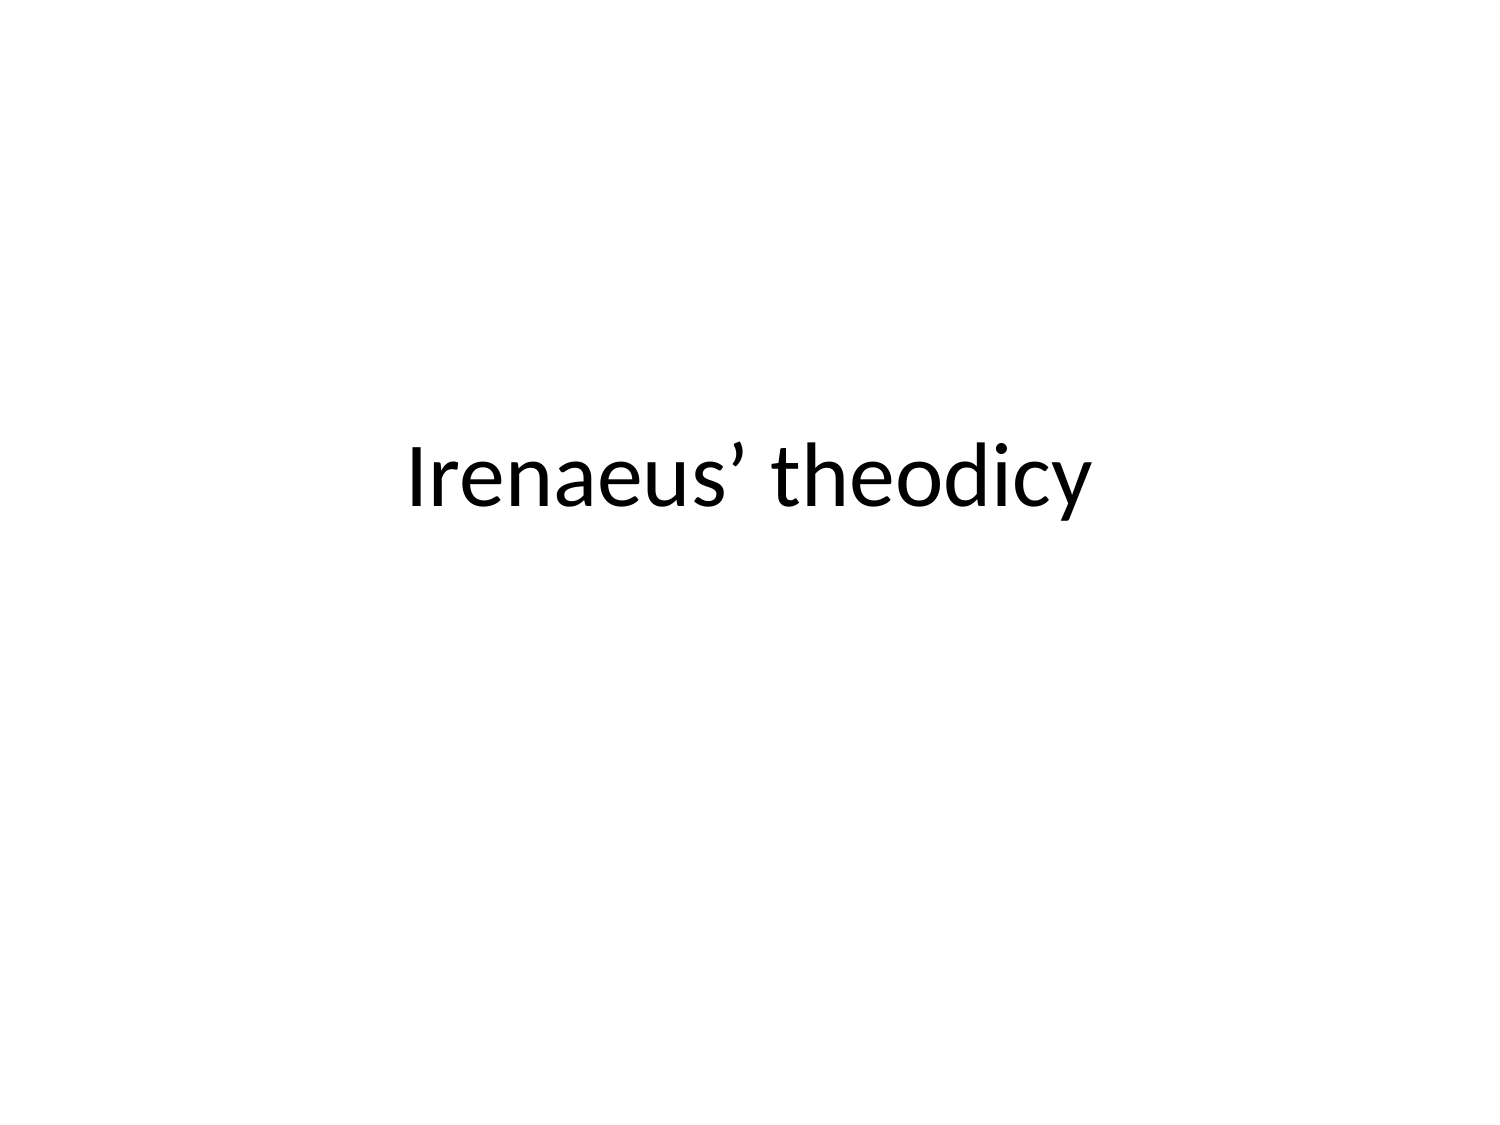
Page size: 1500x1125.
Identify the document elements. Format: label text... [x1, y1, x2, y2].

title Irenaeus’ theodicy [112, 349, 1388, 591]
